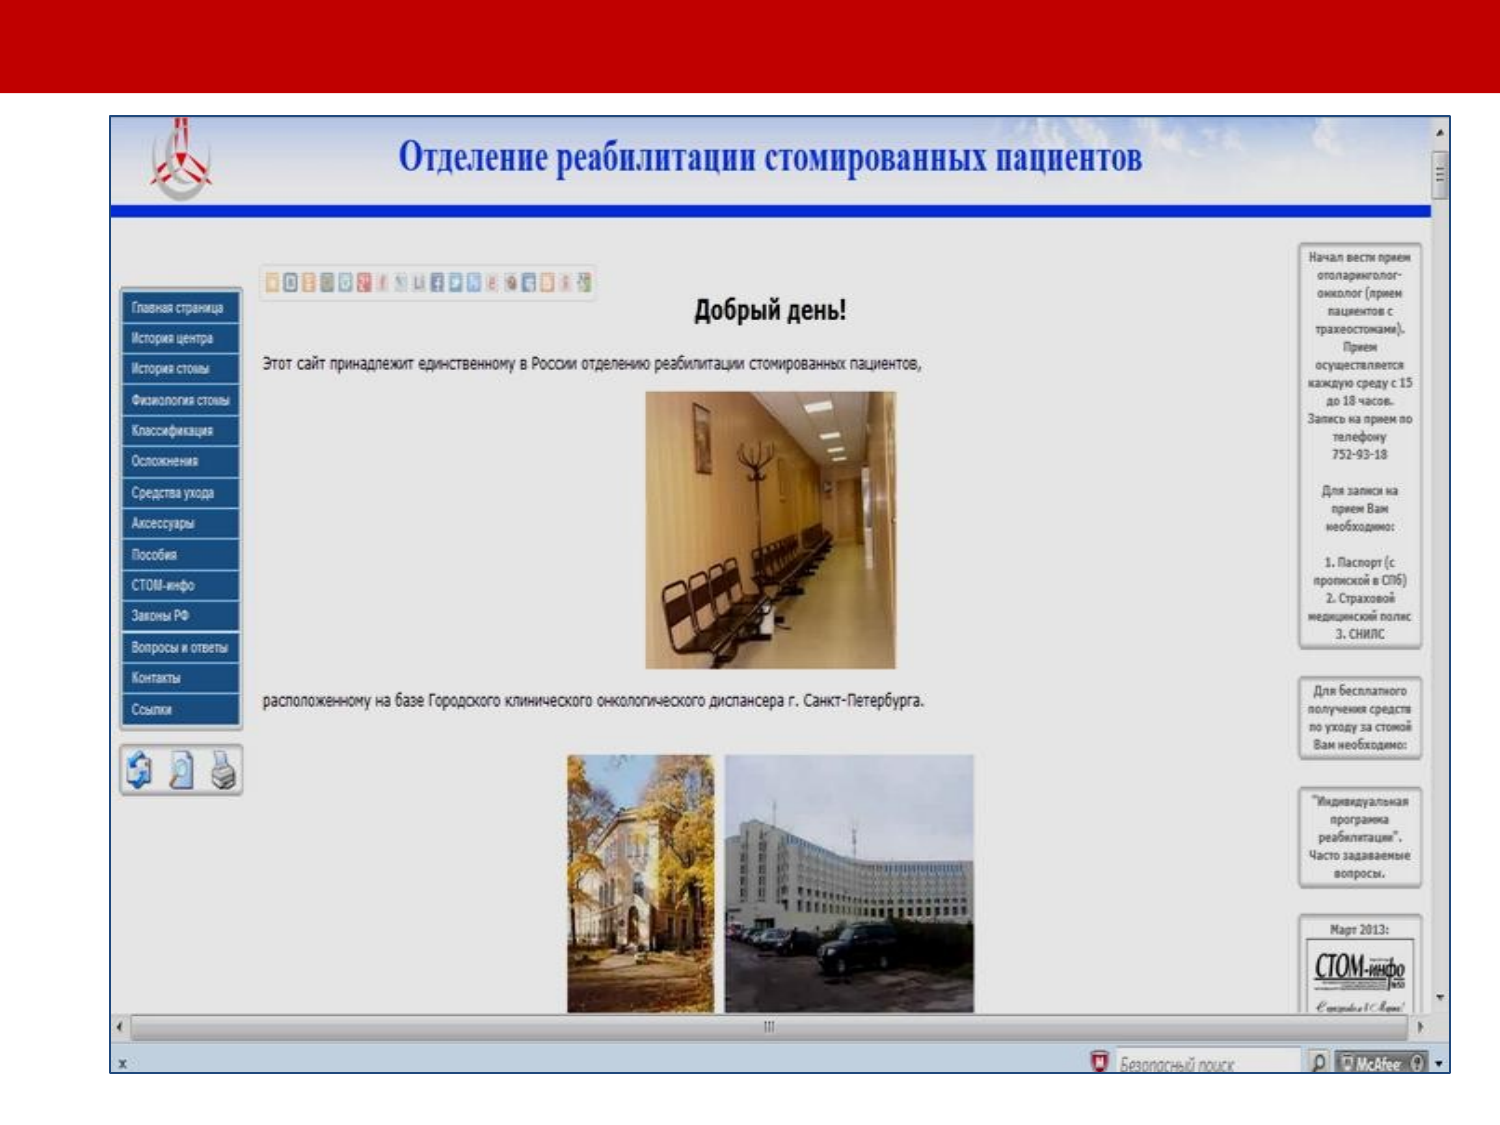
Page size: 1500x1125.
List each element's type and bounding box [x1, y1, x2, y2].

text_box [0, 0, 1500, 94]
text_box [109, 116, 1451, 1074]
